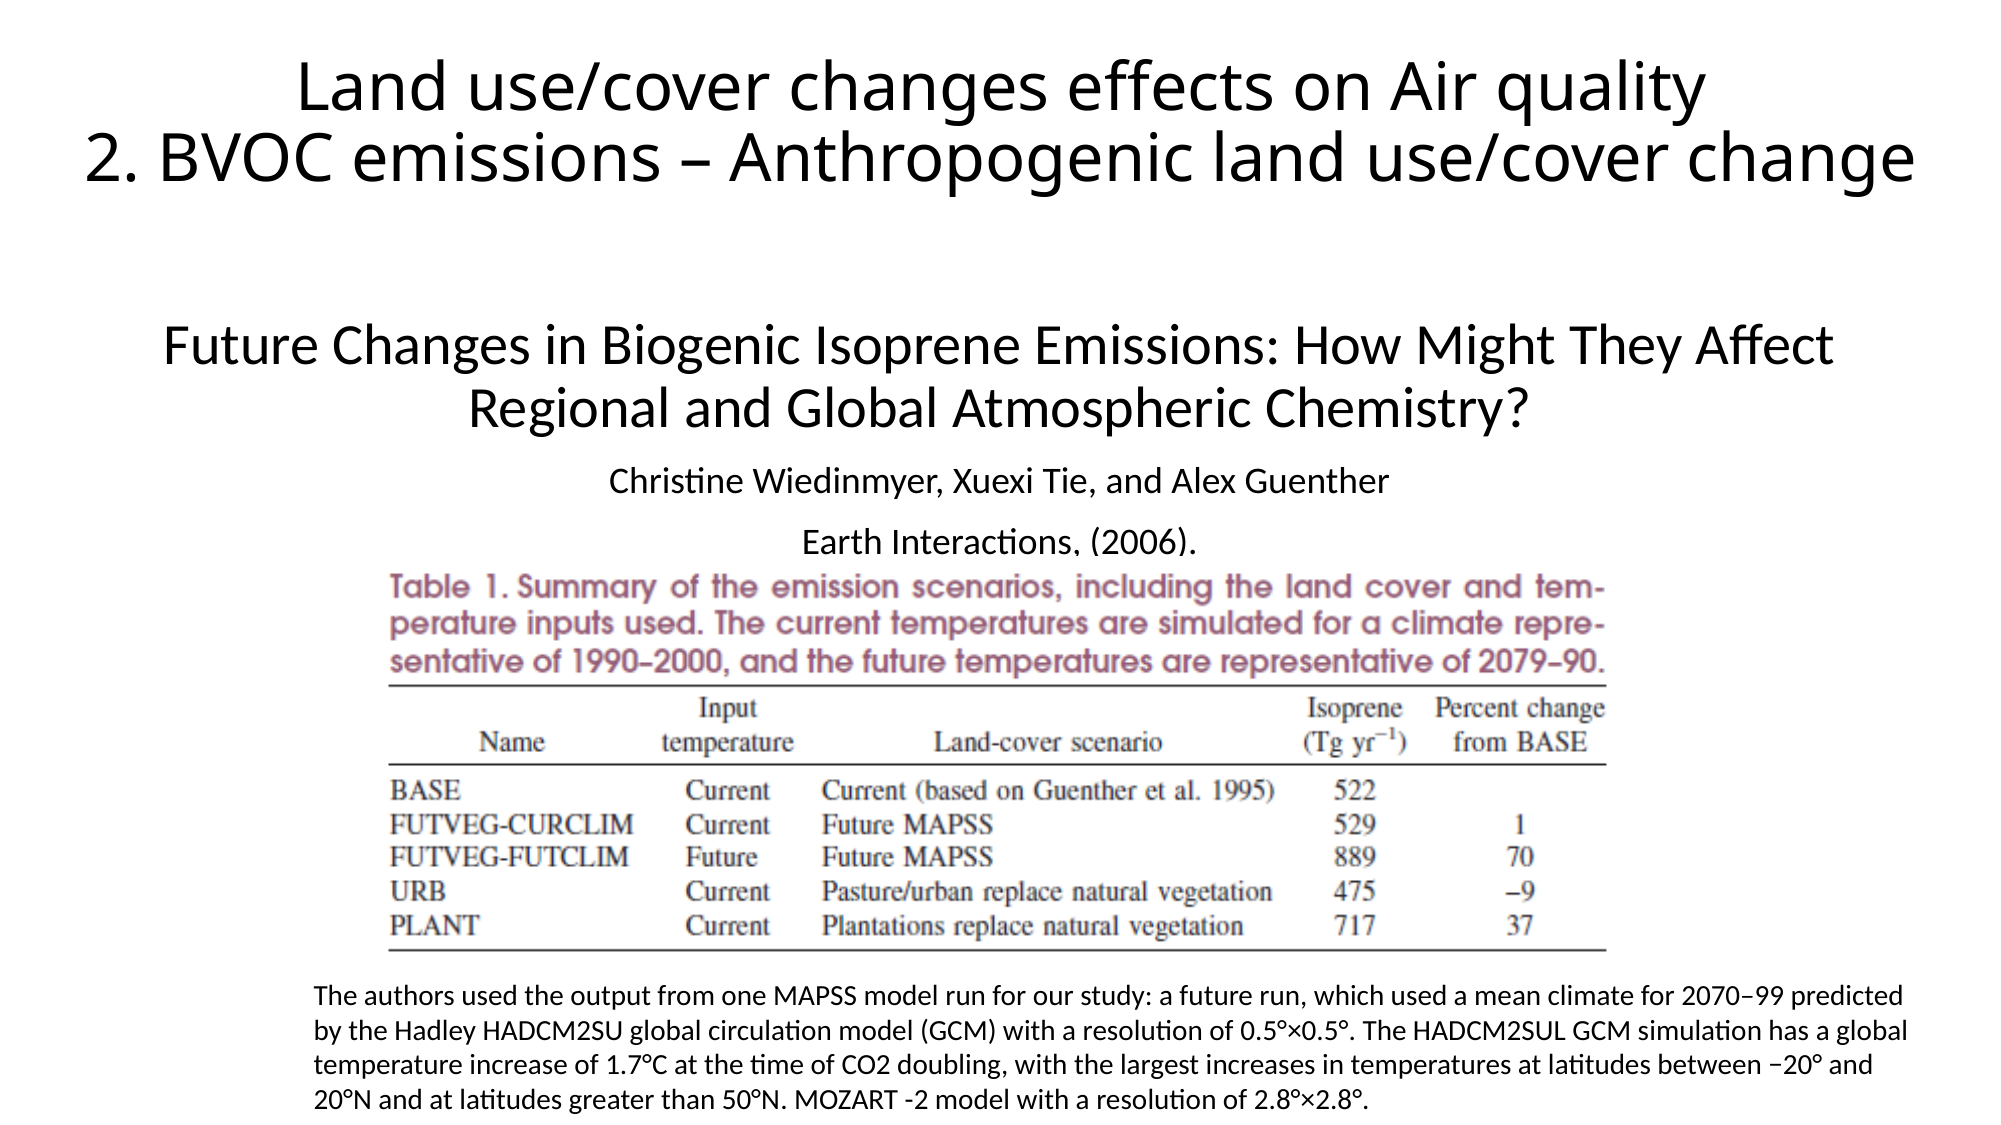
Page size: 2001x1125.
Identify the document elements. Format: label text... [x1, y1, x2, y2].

picture [379, 556, 1621, 976]
title Land use/cover changes effects on Air quality 2. BVOC emissions – Anthropogenic land use/cover change [62, 15, 1940, 233]
list Future Changes in Biogenic Isoprene Emissions: How Might They Affect Regional and Global Atmospheric Chemistry? Christine Wiedinmyer, Xuexi Tie, and Alex Guenther Earth Interactions, (2006). [137, 306, 1863, 586]
text_box The authors used the output from one MAPSS model run for our study: a future run, which used a mean climate for 2070–99 predicted by the Hadley HADCM2SU global circulation model (GCM) with a resolution of 0.5°×0.5°. The HADCM2SUL GCM simulation has a global temperature increase of 1.7°C at the time of CO2 doubling, with the largest increases in temperatures at latitudes between −20° and 20°N and at latitudes greater than 50°N. MOZART -2 model with a resolution of 2.8°×2.8°. [298, 968, 1940, 1123]
